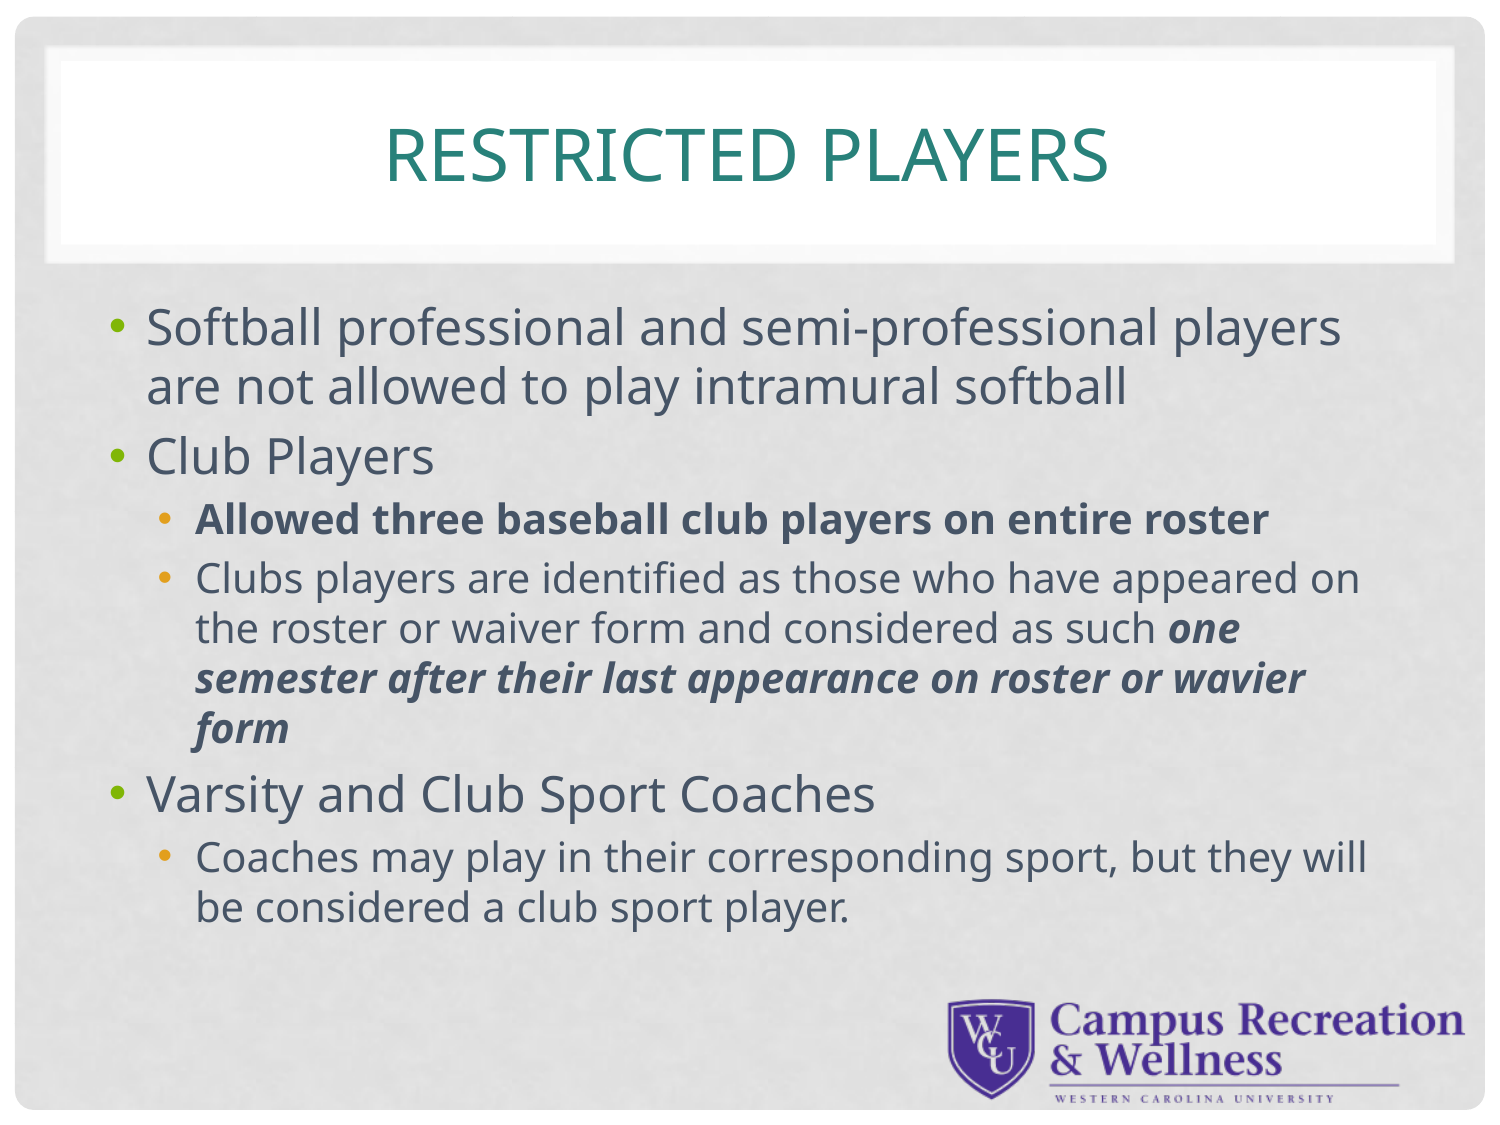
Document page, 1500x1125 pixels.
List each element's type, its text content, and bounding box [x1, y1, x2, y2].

title RESTRICTED PLAYERS [69, 66, 1425, 238]
list Softball professional and semi-professional players are not allowed to play intramural softball Club Players Allowed three baseball club players on entire roster Clubs players are identified as those who have appeared on the roster or waiver form and considered as such one semester after their last appearance on roster or wavier form Varsity and Club Sport Coaches Coaches may play in their corresponding sport, but they will be considered a club sport player. [75, 287, 1425, 1005]
picture [894, 941, 1500, 1125]
